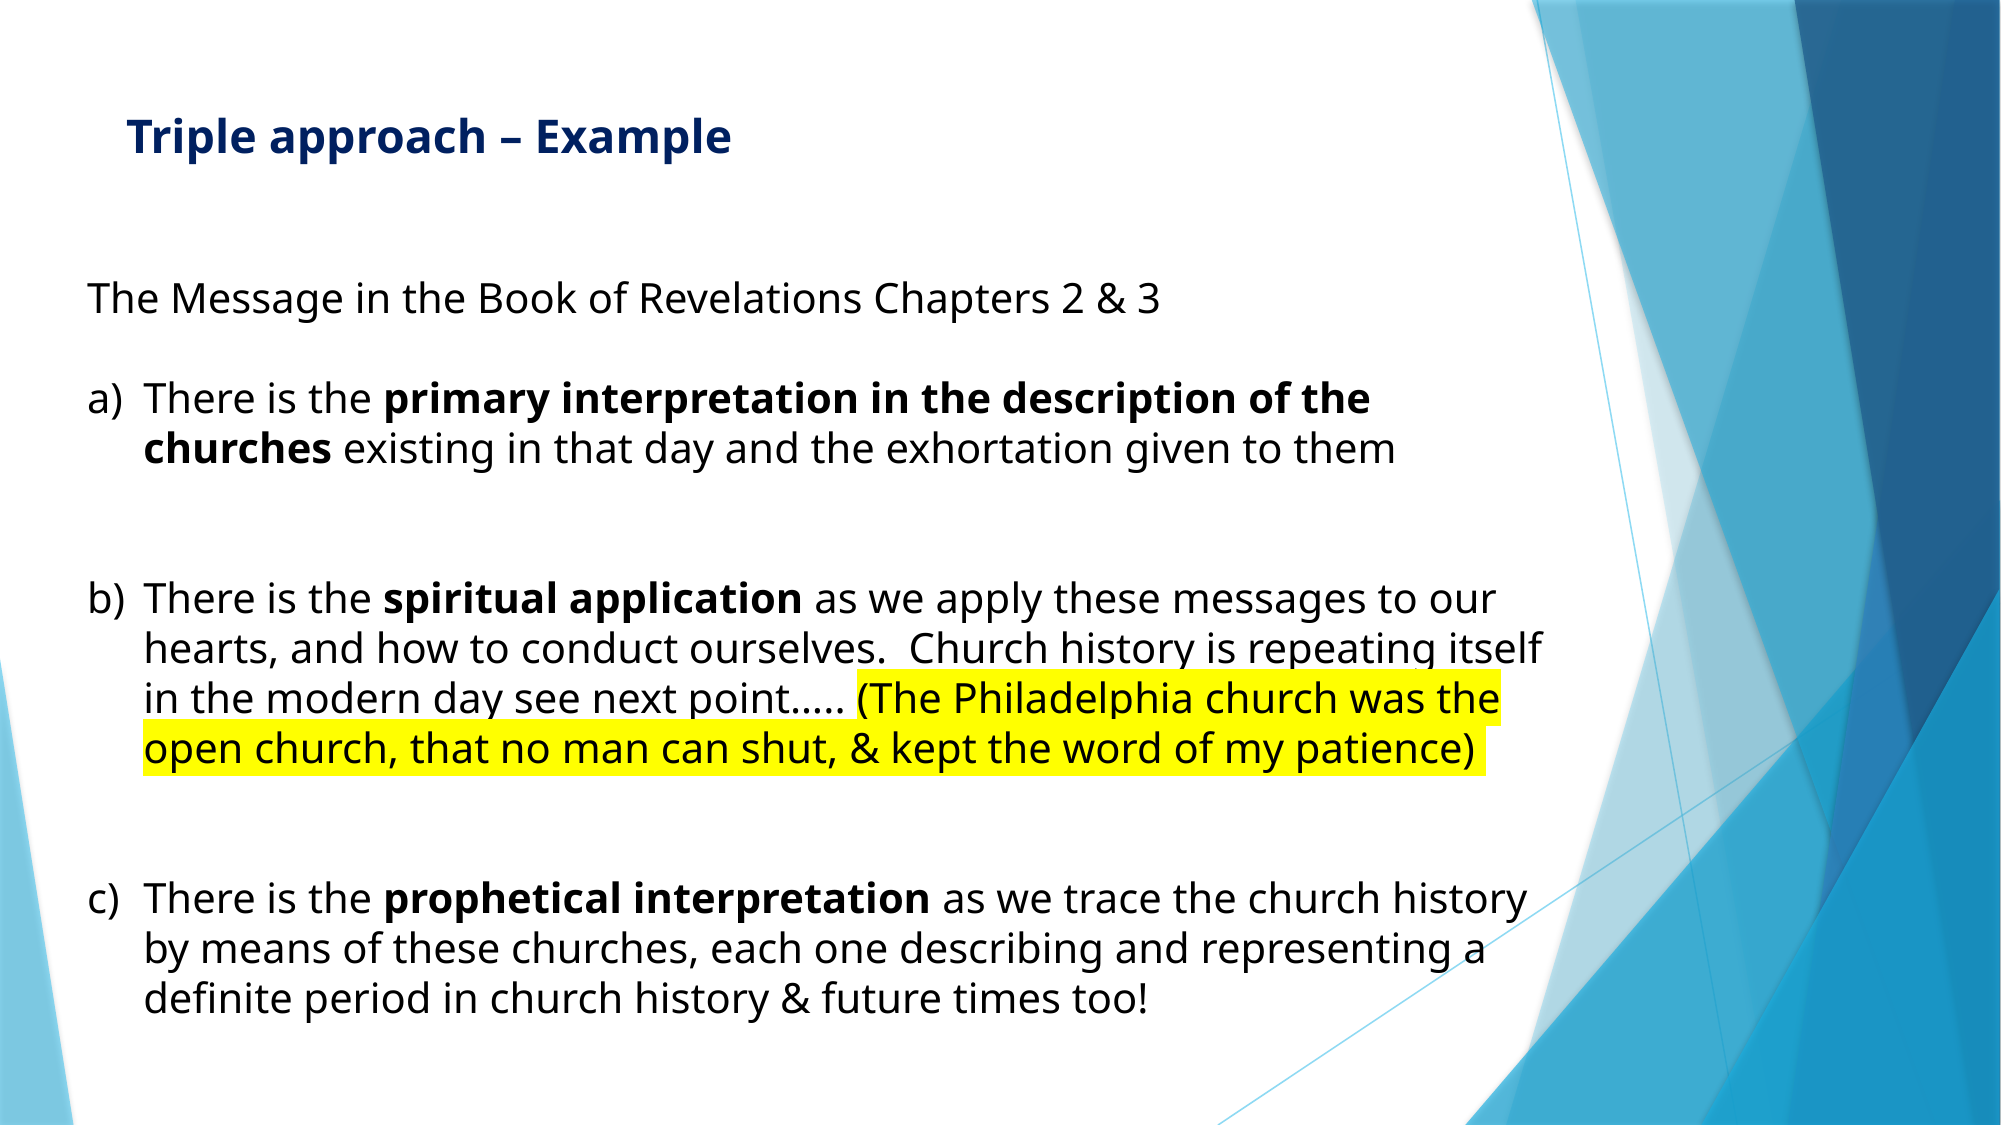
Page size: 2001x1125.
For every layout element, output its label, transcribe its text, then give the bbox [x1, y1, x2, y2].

title Triple approach – Example [111, 99, 1522, 228]
text_box The Message in the Book of Revelations Chapters 2 & 3 There is the primary interpretation in the description of the churches existing in that day and the exhortation given to them There is the spiritual application as we apply these messages to our hearts, and how to conduct ourselves. Church history is repeating itself in the modern day see next point….. (The Philadelphia church was the open church, that no man can shut, & kept the word of my patience) There is the prophetical interpretation as we trace the church history by means of these churches, each one describing and representing a definite period in church history & future times too! [72, 264, 1572, 1030]
